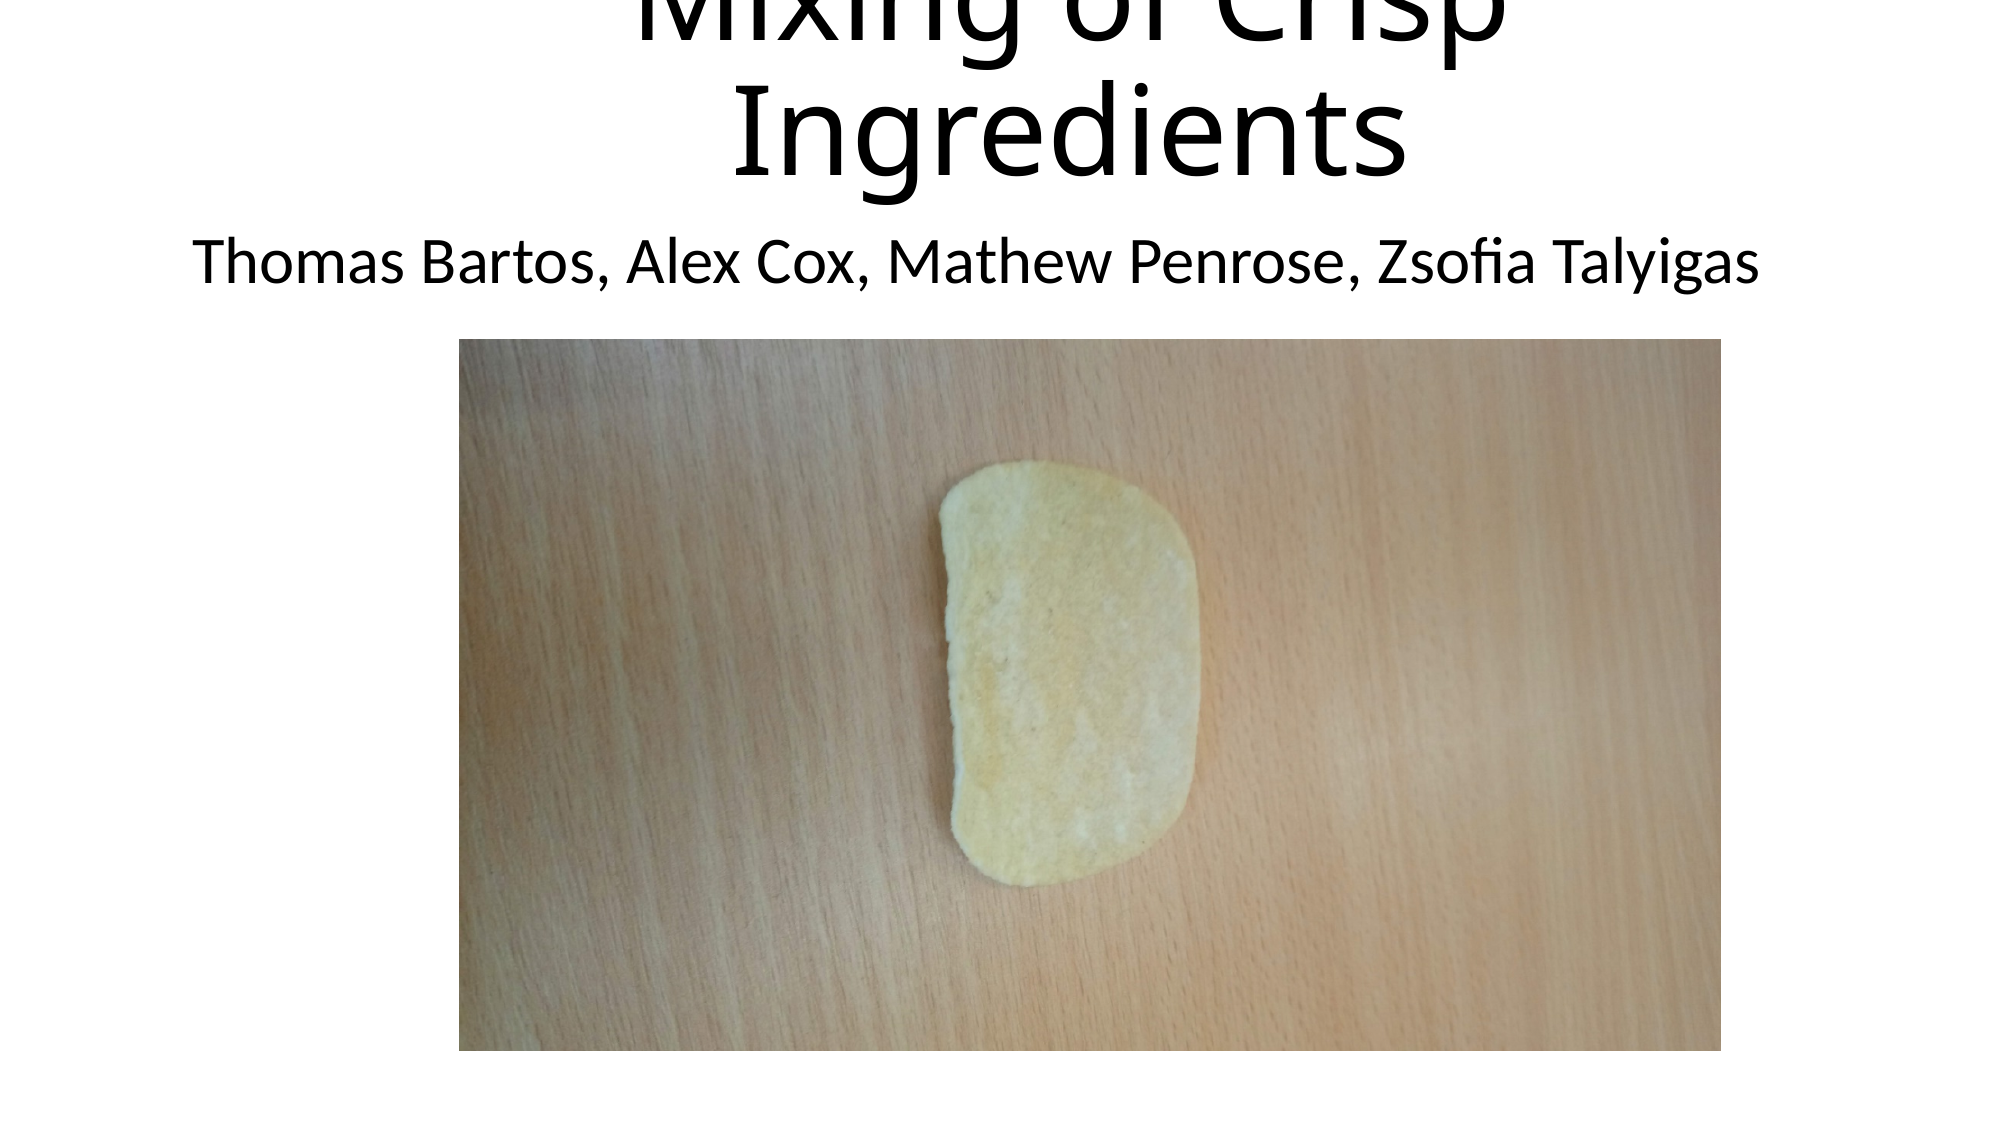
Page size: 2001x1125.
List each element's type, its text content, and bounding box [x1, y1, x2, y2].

text_box Thomas Bartos, Alex Cox, Mathew Penrose, Zsofia Talyigas [177, 209, 1897, 305]
title Mixing of Crisp Ingredients [321, 32, 1822, 209]
picture [458, 338, 1721, 1051]
